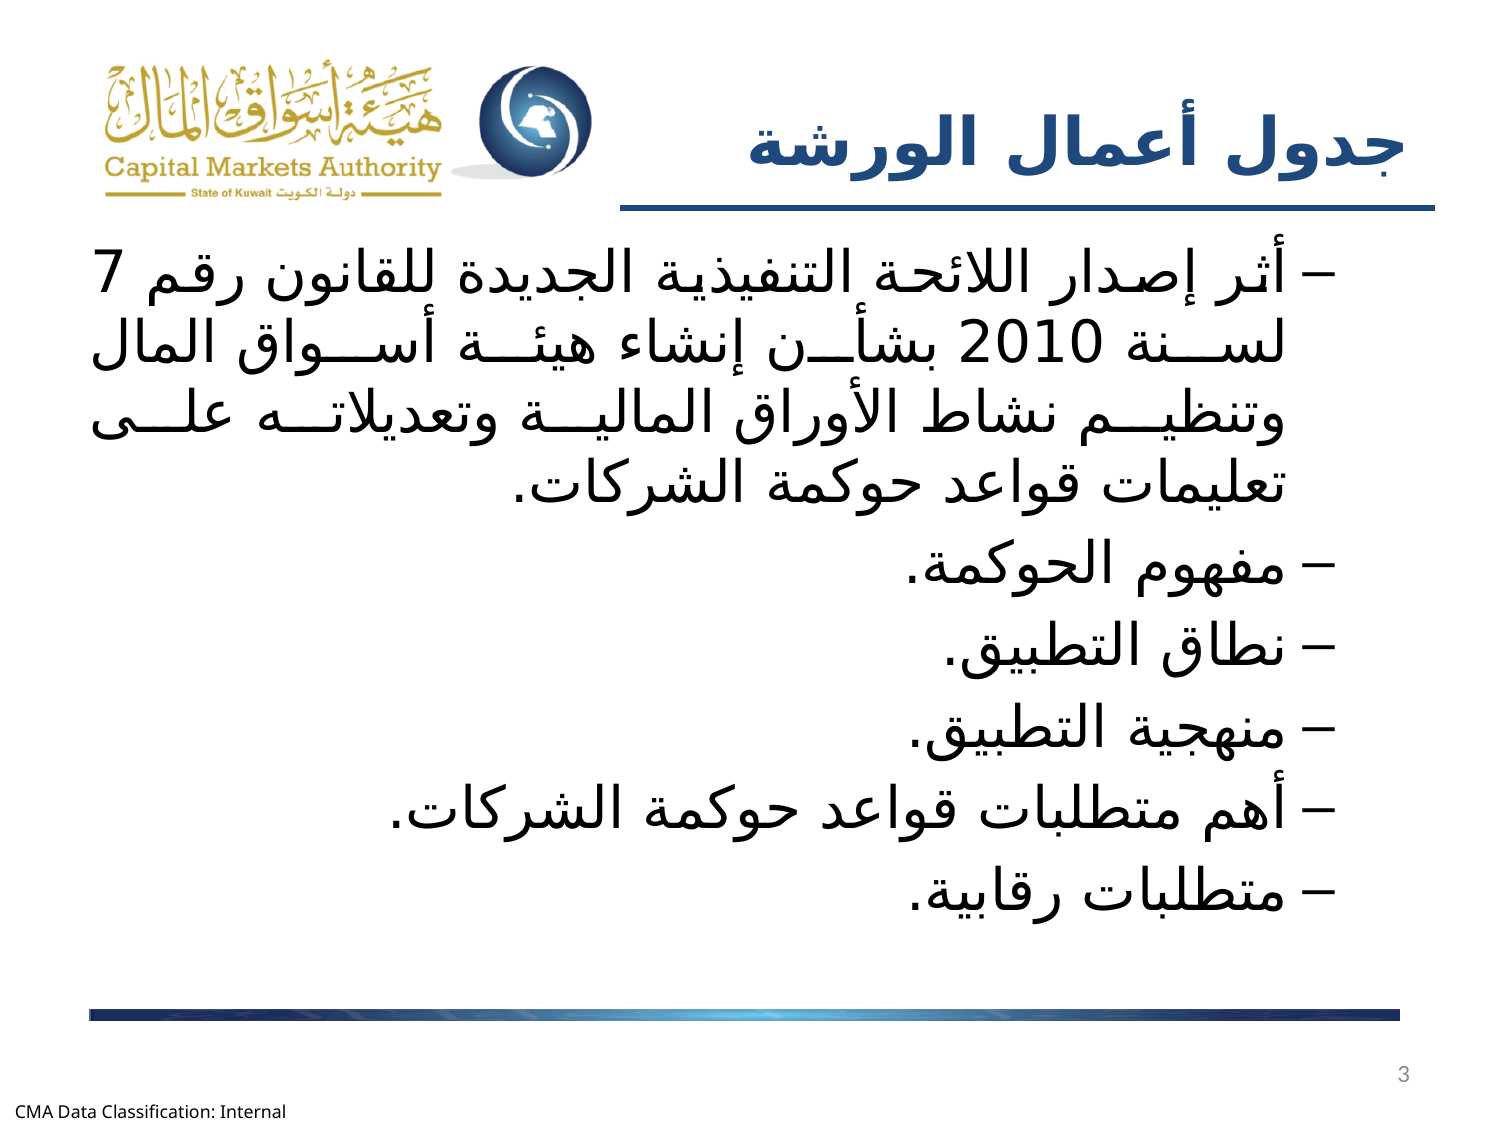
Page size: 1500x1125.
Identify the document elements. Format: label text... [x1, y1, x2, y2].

picture [87, 54, 608, 205]
slide_number 3 [1074, 1042, 1425, 1103]
title جدول أعمال الورشة [460, 45, 1425, 226]
list أثر إصدار اللائحة التنفيذية الجديدة للقانون رقم 7 لسنة 2010 بشأن إنشاء هيئة أسواق المال وتنظيم نشاط الأوراق المالية وتعديلاته على تعليمات قواعد حوكمة الشركات. مفهوم الحوكمة. نطاق التطبيق. منهجية التطبيق. أهم متطلبات قواعد حوكمة الشركات. متطلبات رقابية. [75, 226, 1425, 941]
picture [87, 1009, 1401, 1021]
